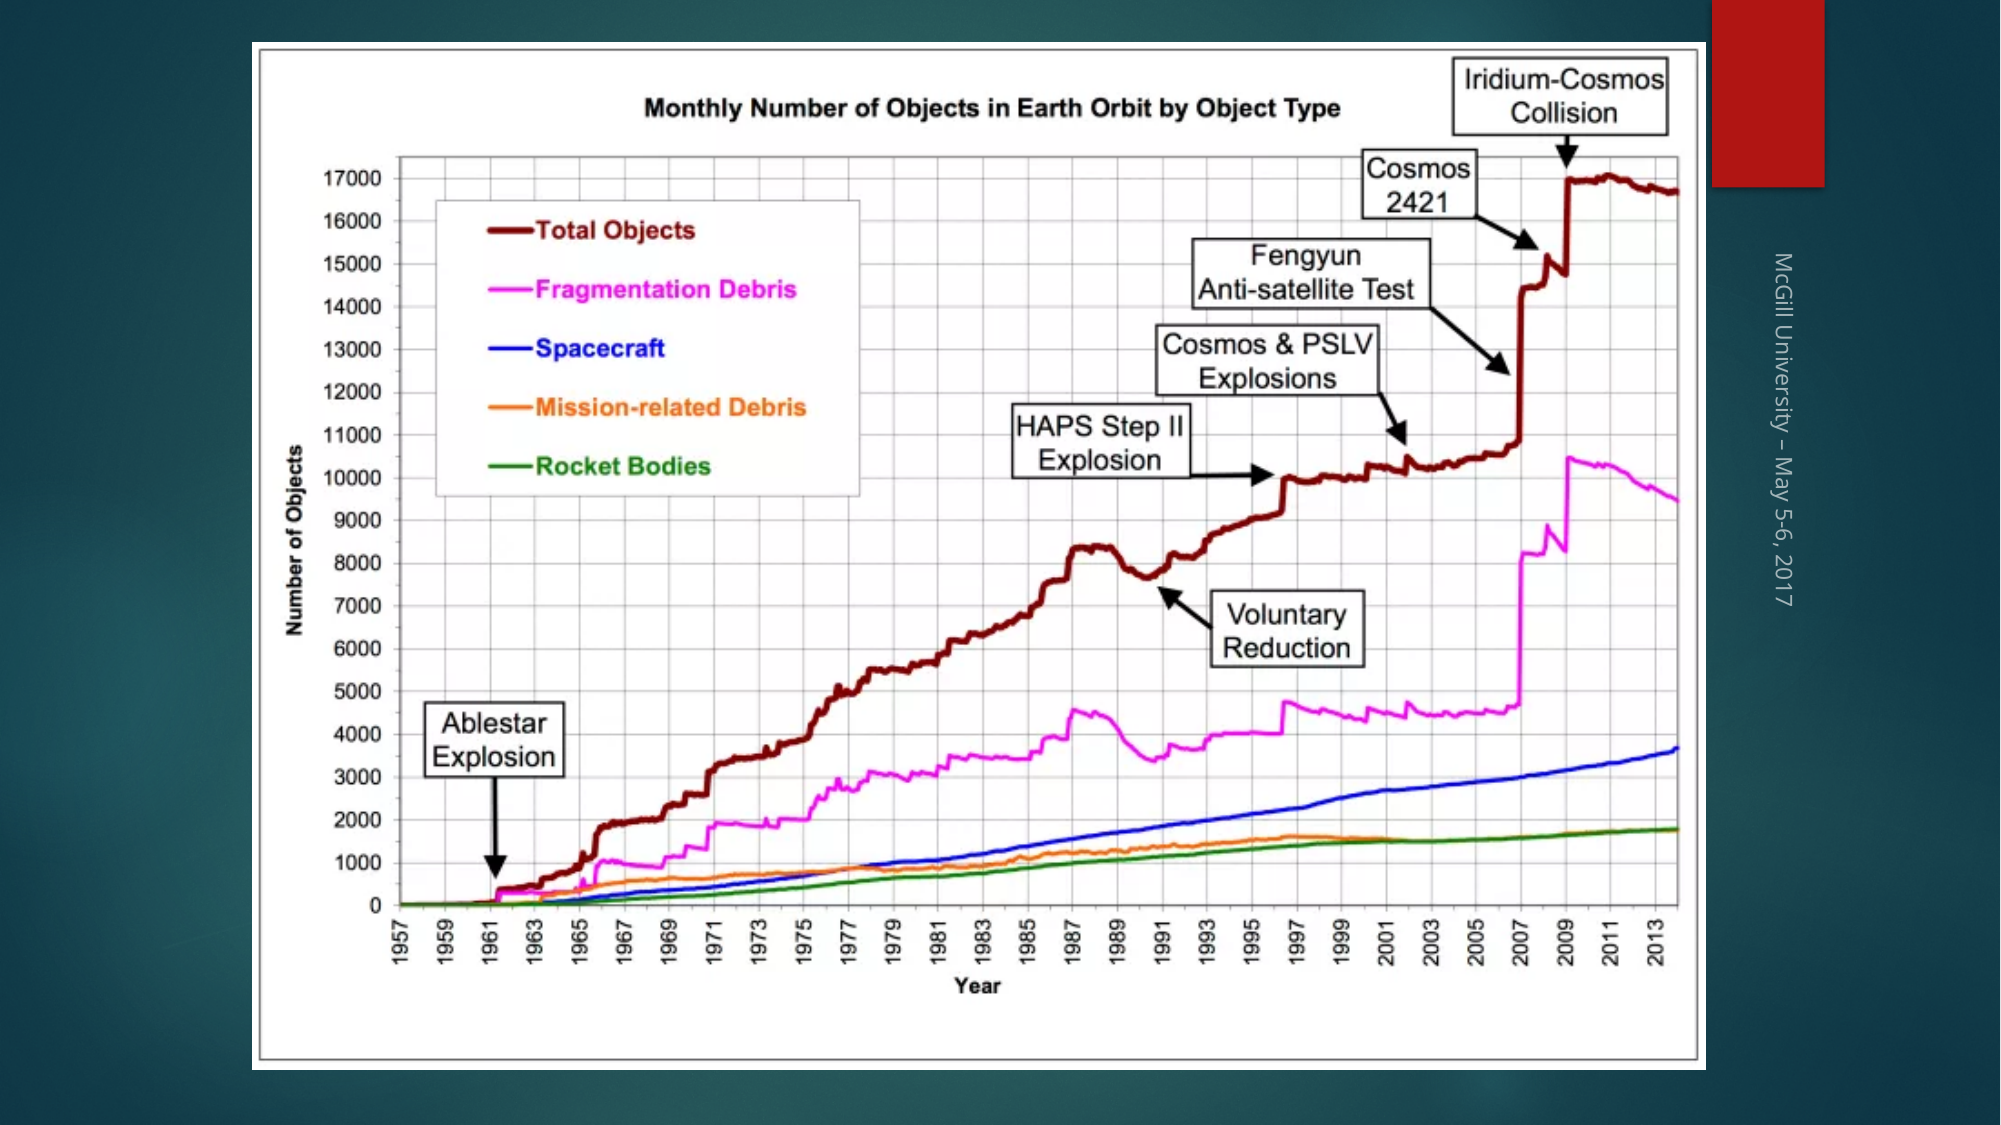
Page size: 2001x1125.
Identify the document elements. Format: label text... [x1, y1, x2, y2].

picture [0, 0, 1706, 1125]
footer McGill University – May 5-6, 2017 [1760, 237, 1811, 871]
